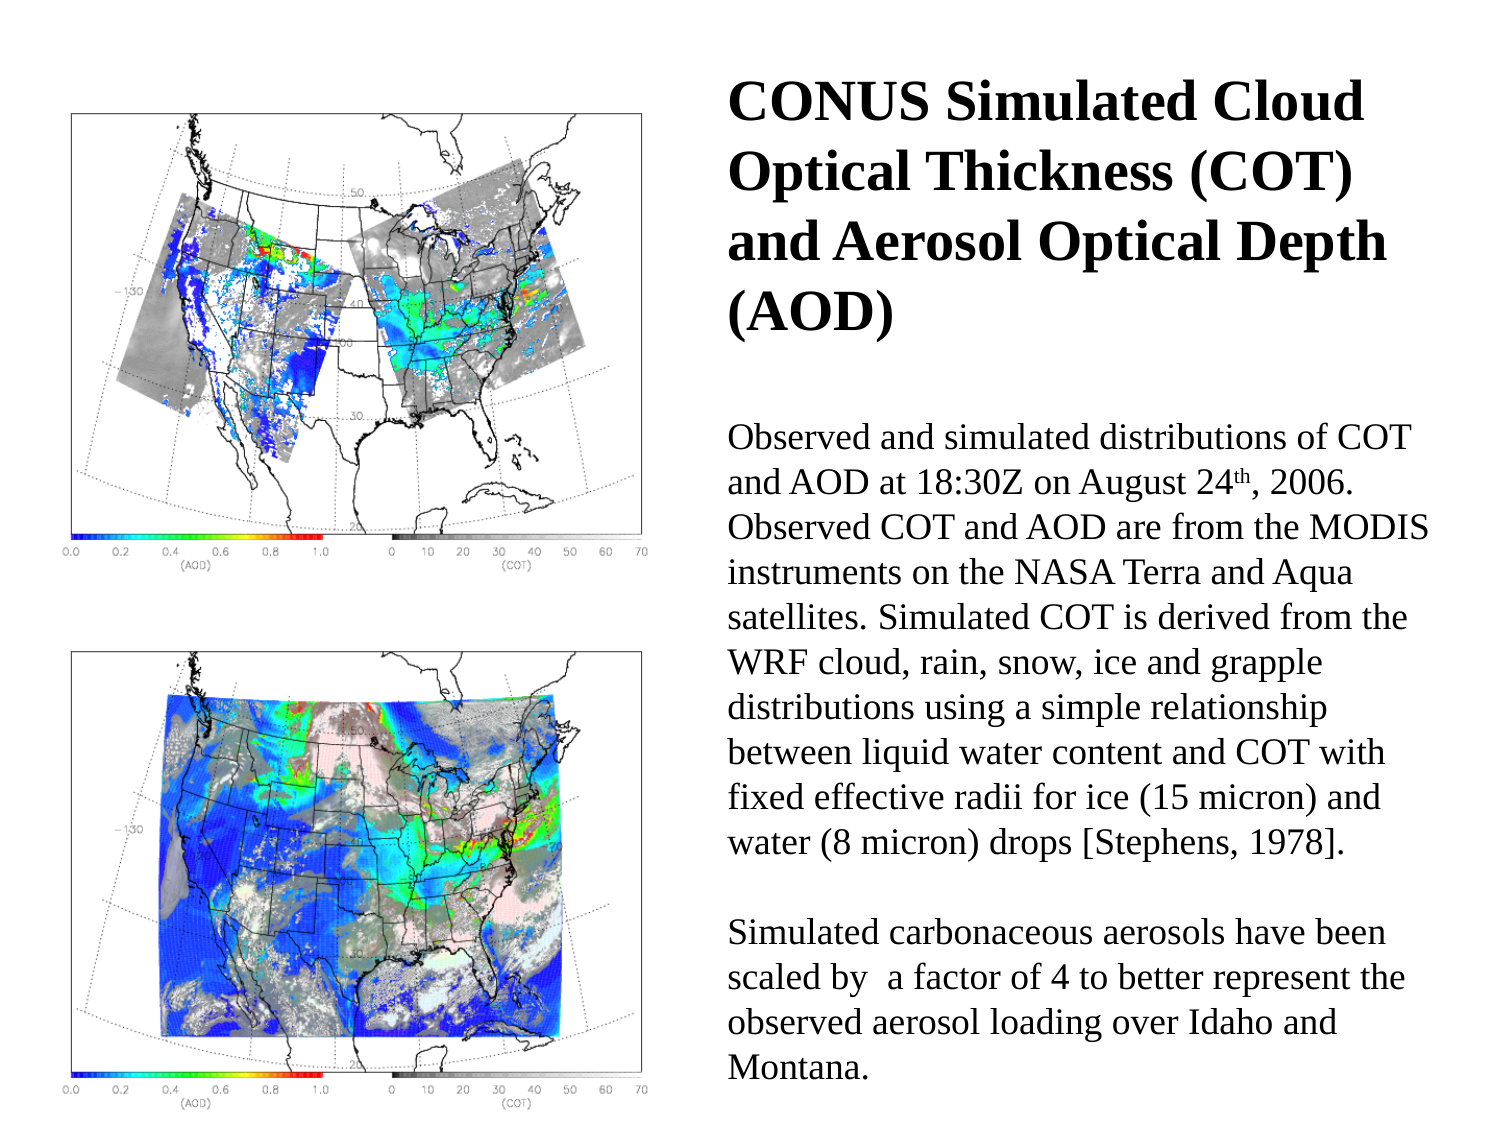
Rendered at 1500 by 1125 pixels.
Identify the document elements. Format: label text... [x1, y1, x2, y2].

picture [0, 651, 680, 1125]
picture [0, 112, 675, 587]
text_box CONUS Simulated Cloud Optical Thickness (COT) and Aerosol Optical Depth (AOD) Observed and simulated distributions of COT and AOD at 18:30Z on August 24th, 2006. Observed COT and AOD are from the MODIS instruments on the NASA Terra and Aqua satellites. Simulated COT is derived from the WRF cloud, rain, snow, ice and grapple distributions using a simple relationship between liquid water content and COT with fixed effective radii for ice (15 micron) and water (8 micron) drops [Stephens, 1978]. Simulated carbonaceous aerosols have been scaled by a factor of 4 to better represent the observed aerosol loading over Idaho and Montana. [712, 54, 1463, 1095]
